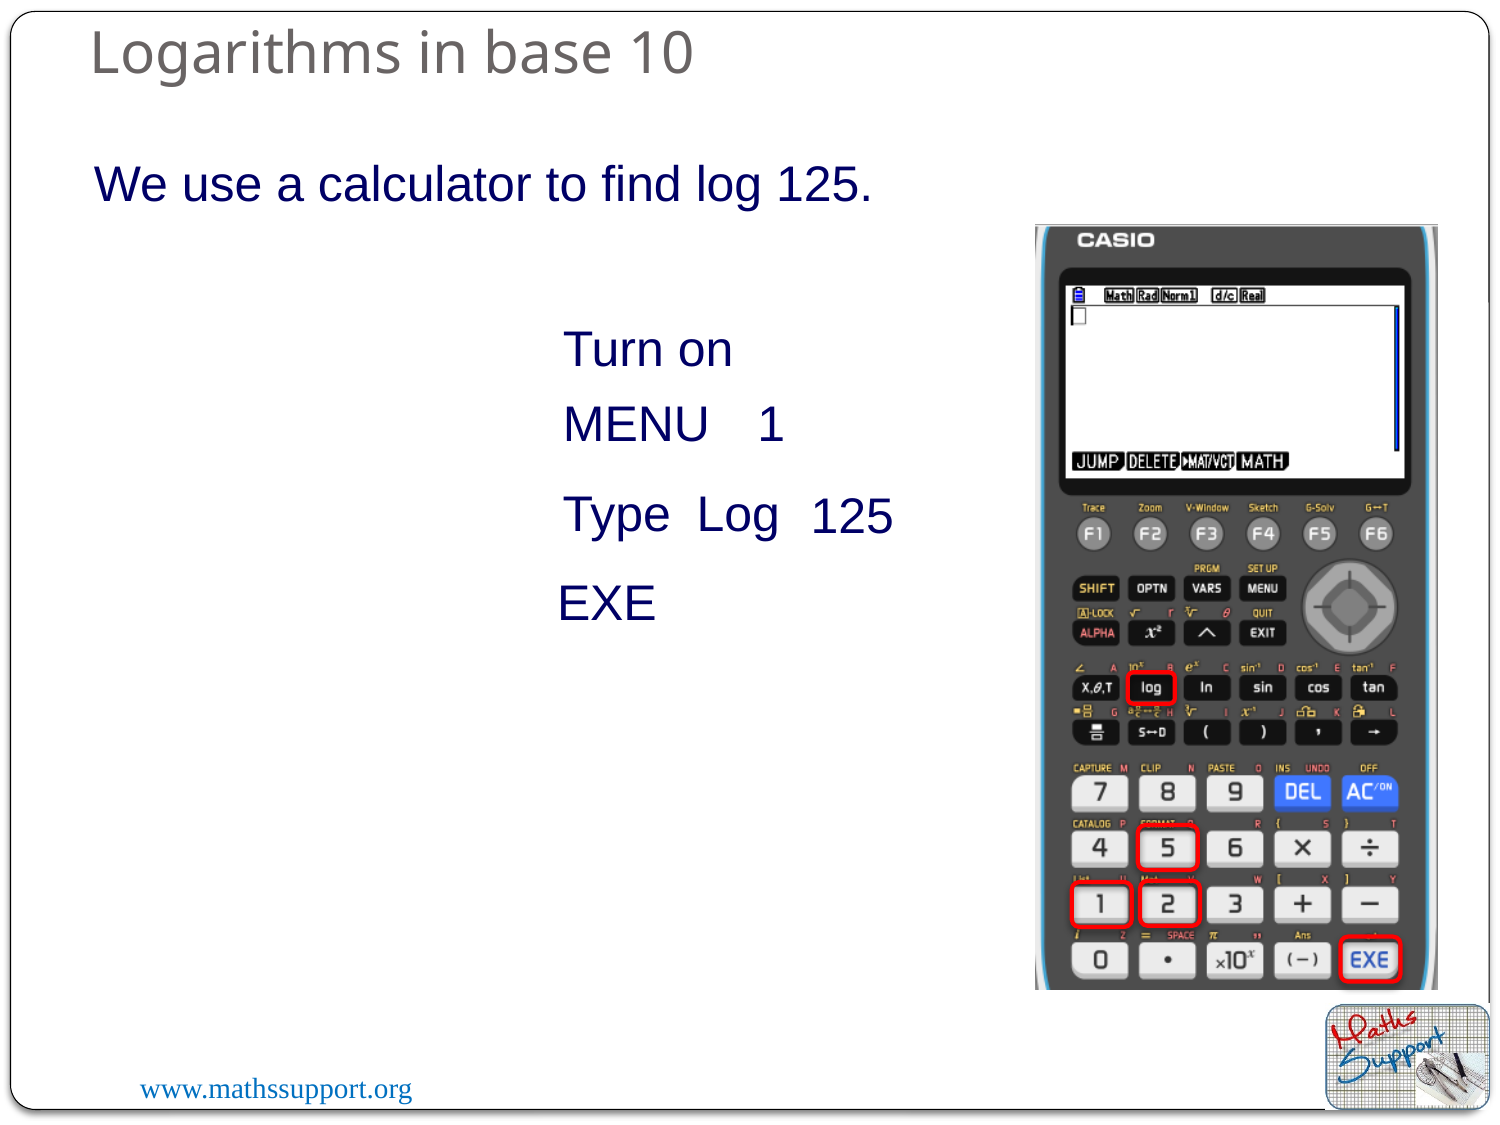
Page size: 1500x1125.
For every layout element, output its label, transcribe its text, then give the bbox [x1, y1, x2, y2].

picture [1034, 224, 1439, 991]
text_box 1 [742, 384, 801, 460]
text_box MENU [548, 384, 725, 460]
text_box [1323, 1003, 1485, 1109]
text_box EXE [542, 563, 672, 639]
text_box 125 [795, 475, 909, 551]
text_box Turn on [548, 308, 749, 384]
text_box Type [547, 473, 681, 549]
text_box [131, 1067, 421, 1109]
text_box Log [681, 473, 809, 549]
text_box We use a calculator to find log 125. [79, 143, 903, 219]
text_box Logarithms in base 10 [74, 7, 1425, 100]
picture [1325, 1003, 1490, 1110]
